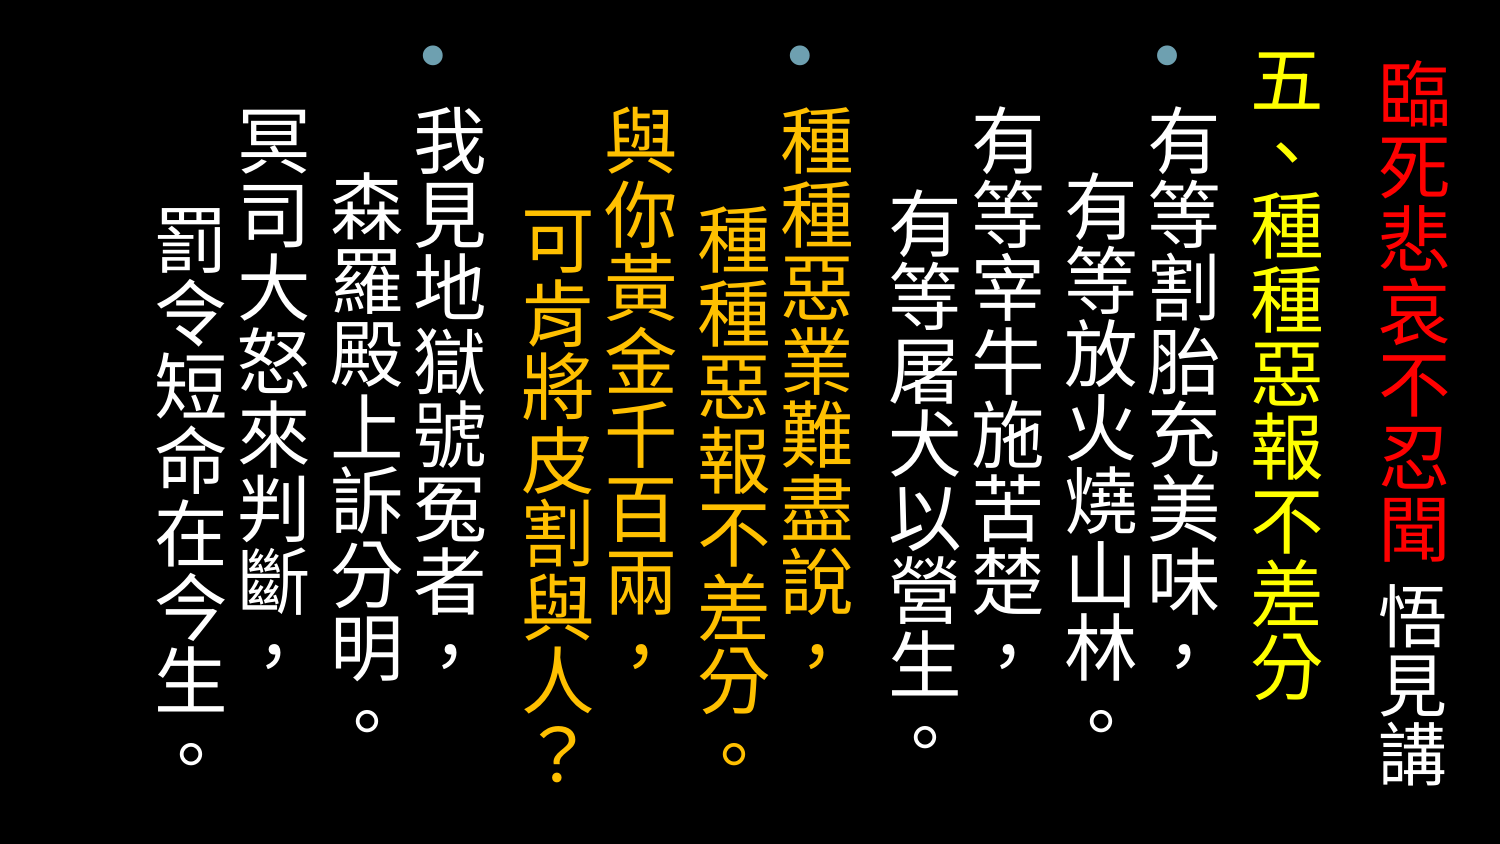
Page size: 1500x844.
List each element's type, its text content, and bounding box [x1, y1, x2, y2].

title 臨死悲哀不忍聞 悟見講 [1353, 27, 1473, 820]
list 五、種種惡報不差分 有等割胎充美味， 有等放火燒山林。 有等宰牛施苦楚， 有等屠犬以營生。 種種惡業難盡說， 種種惡報不差分。 與你黃金千百兩， 可肯將皮割與人？ 我見地獄號冤者， 森羅殿上訴分明。 冥司大怒來判斷， 罰令短命在今生。 [29, 21, 1353, 825]
